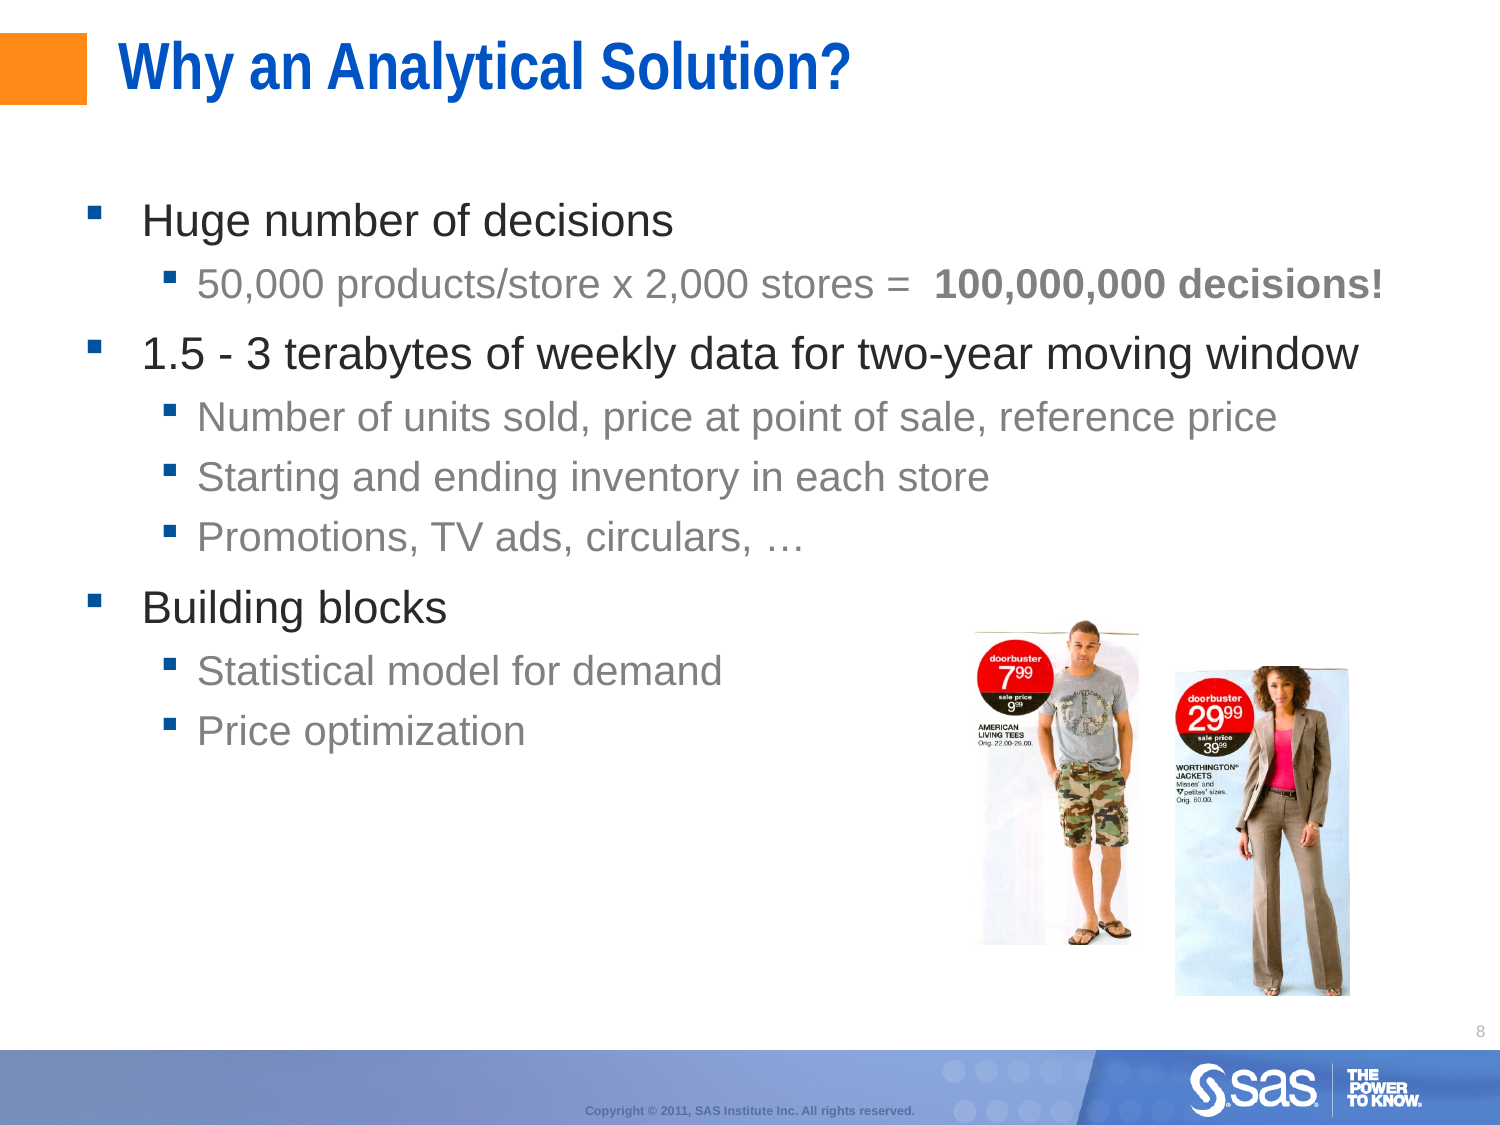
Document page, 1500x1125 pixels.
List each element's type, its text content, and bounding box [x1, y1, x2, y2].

title Why an Analytical Solution? [103, 28, 1451, 189]
picture [1174, 666, 1351, 996]
picture [0, 1050, 1500, 1125]
picture [974, 618, 1139, 946]
list Huge number of decisions 50,000 products/store x 2,000 stores = 100,000,000 decisions! 1.5 - 3 terabytes of weekly data for two-year moving window Number of units sold, price at point of sale, reference price Starting and ending inventory in each store Promotions, TV ads, circulars, … Building blocks Statistical model for demand Price optimization [69, 189, 1458, 945]
